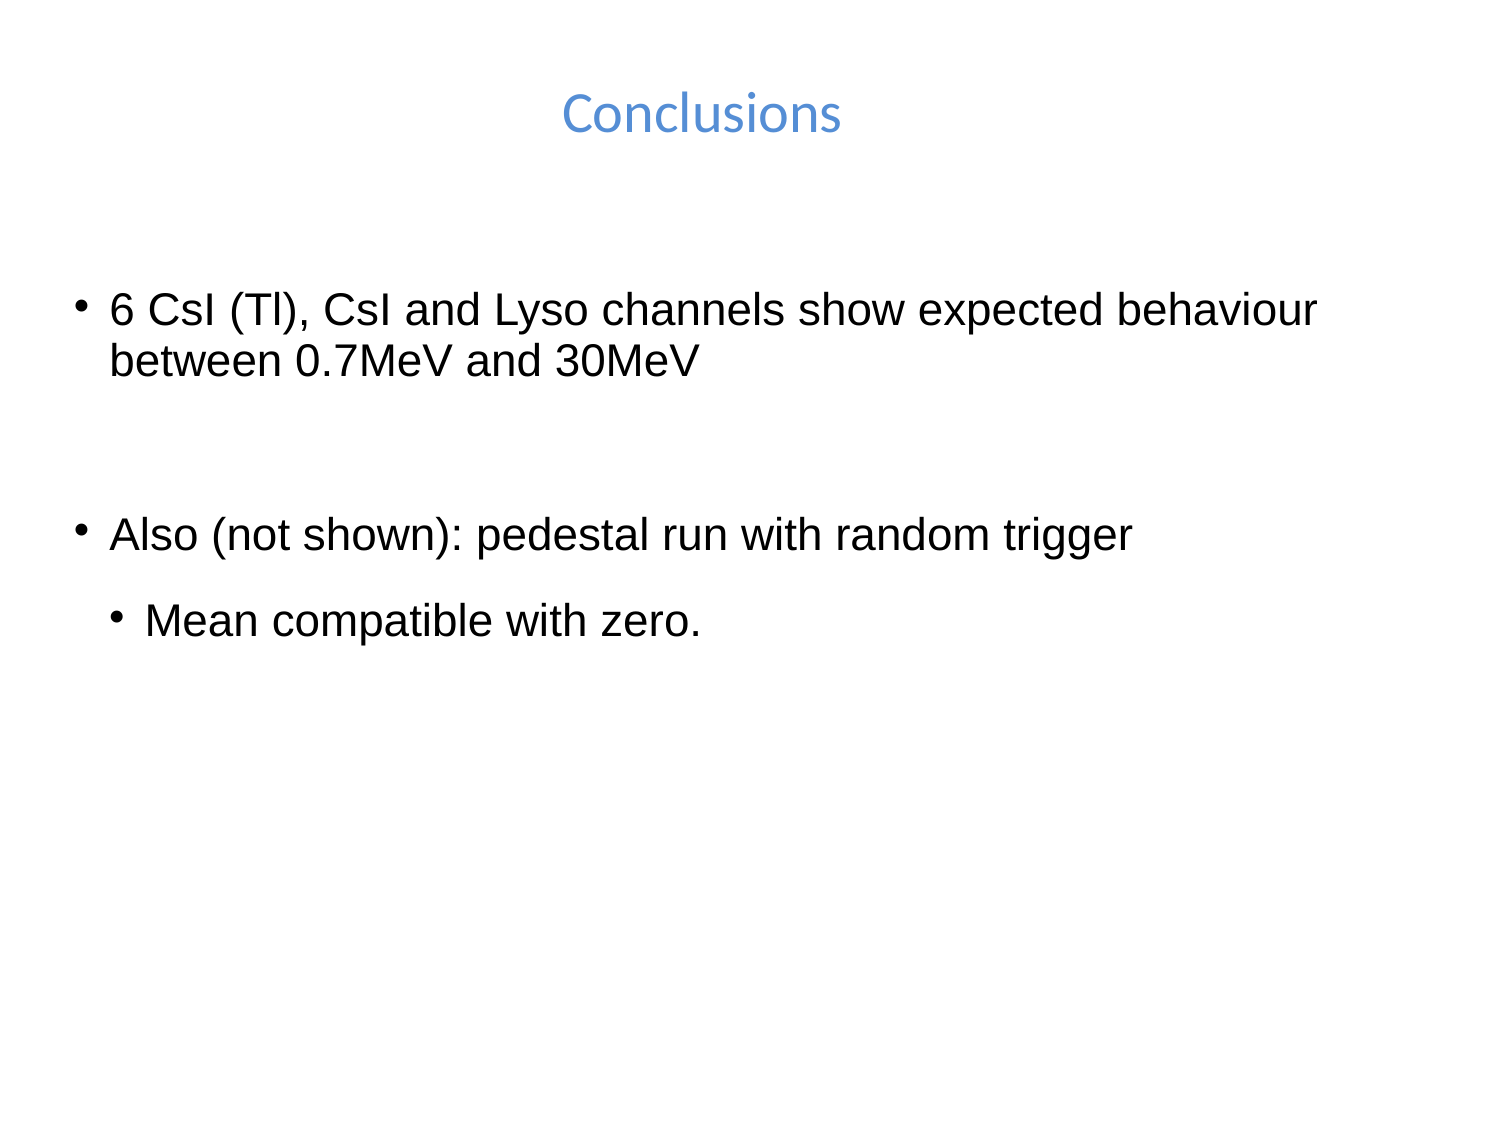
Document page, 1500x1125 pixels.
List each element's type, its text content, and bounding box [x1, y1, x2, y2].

text_box 6 CsI (Tl), CsI and Lyso channels show expected behaviour between 0.7MeV and 30MeV Also (not shown): pedestal run with random trigger Mean compatible with zero. [59, 274, 1418, 1031]
title Conclusions [12, 13, 1406, 201]
